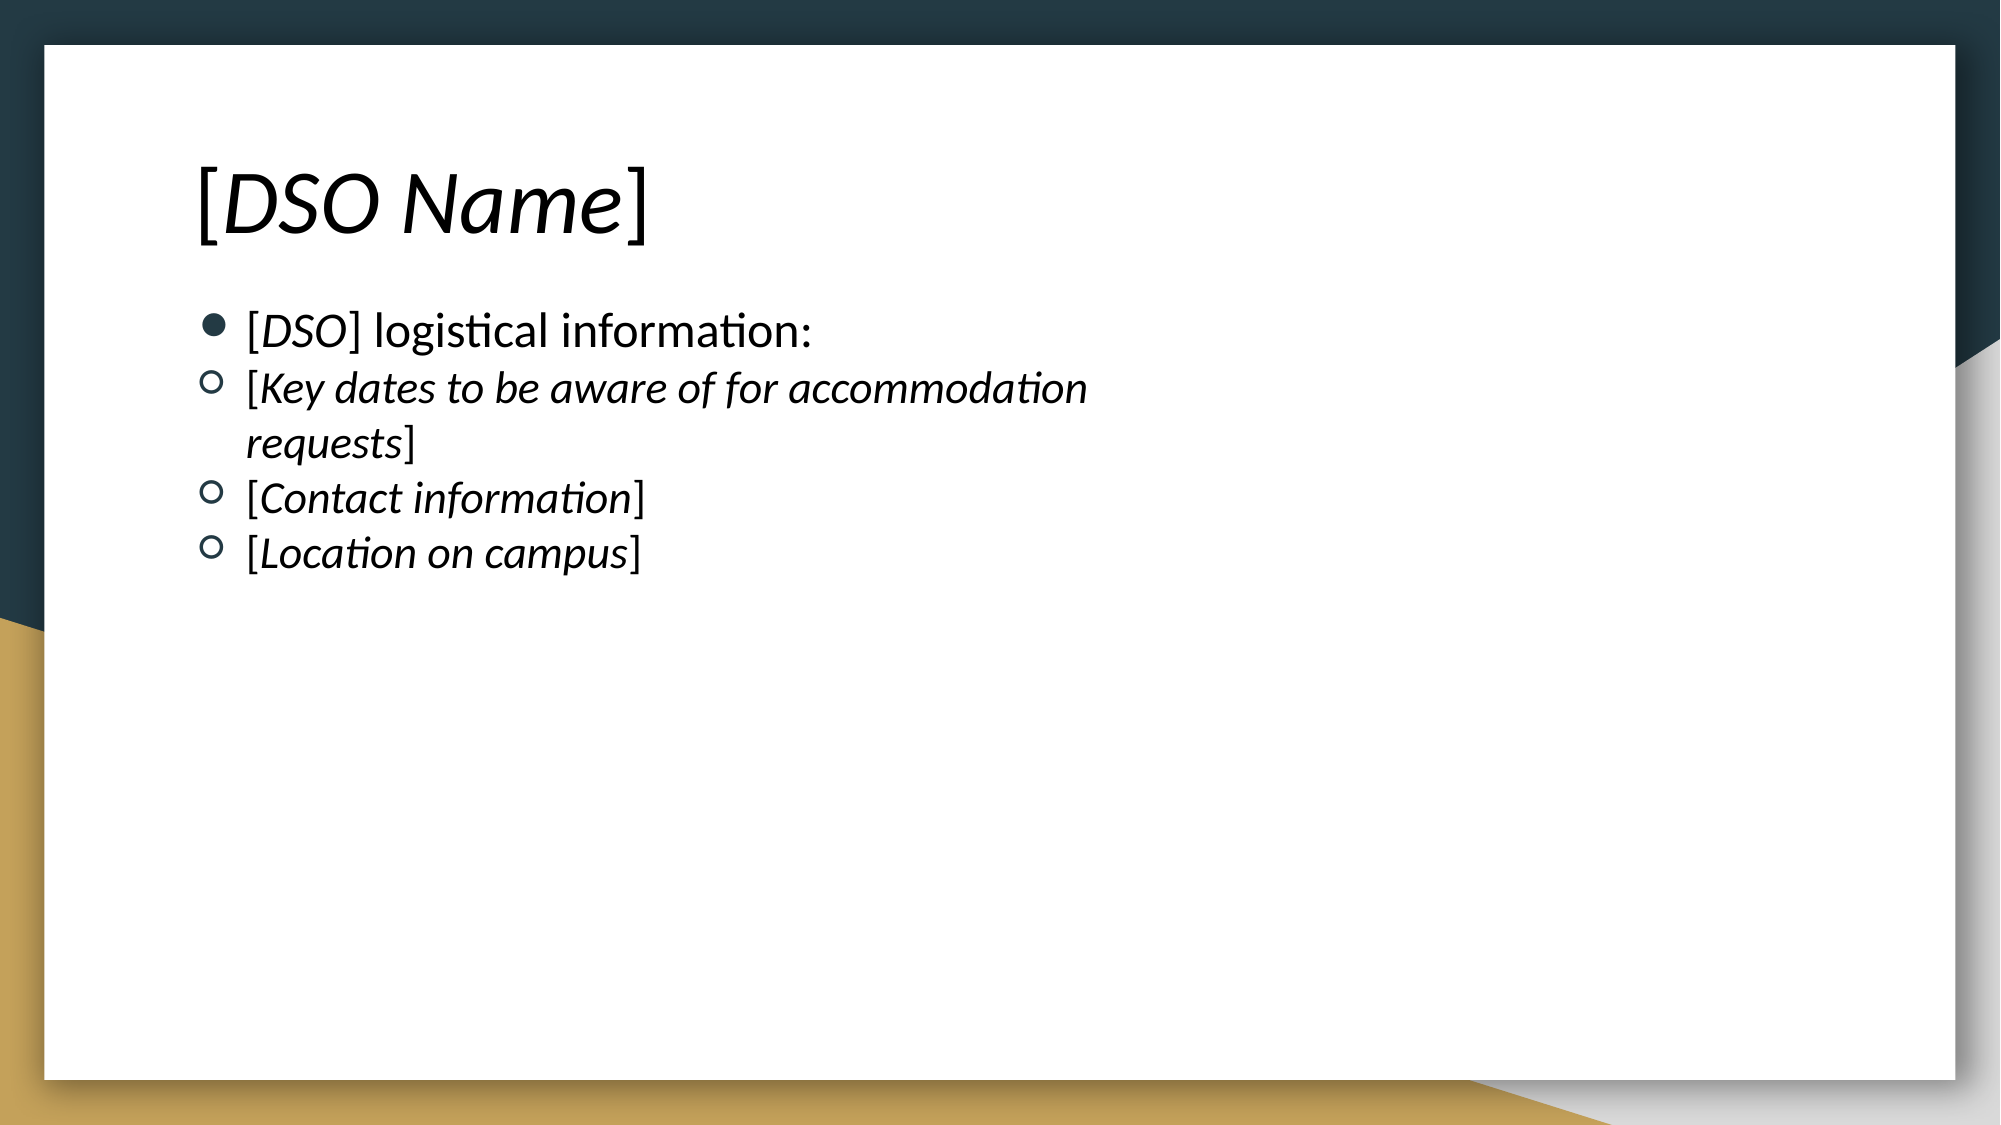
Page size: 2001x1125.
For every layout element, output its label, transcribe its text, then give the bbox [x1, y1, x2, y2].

list [DSO] logistical information: [Key dates to be aware of for accommodation requests] [Contact information] [Location on campus] [183, 289, 1271, 974]
title [DSO Name] [179, 99, 1928, 309]
